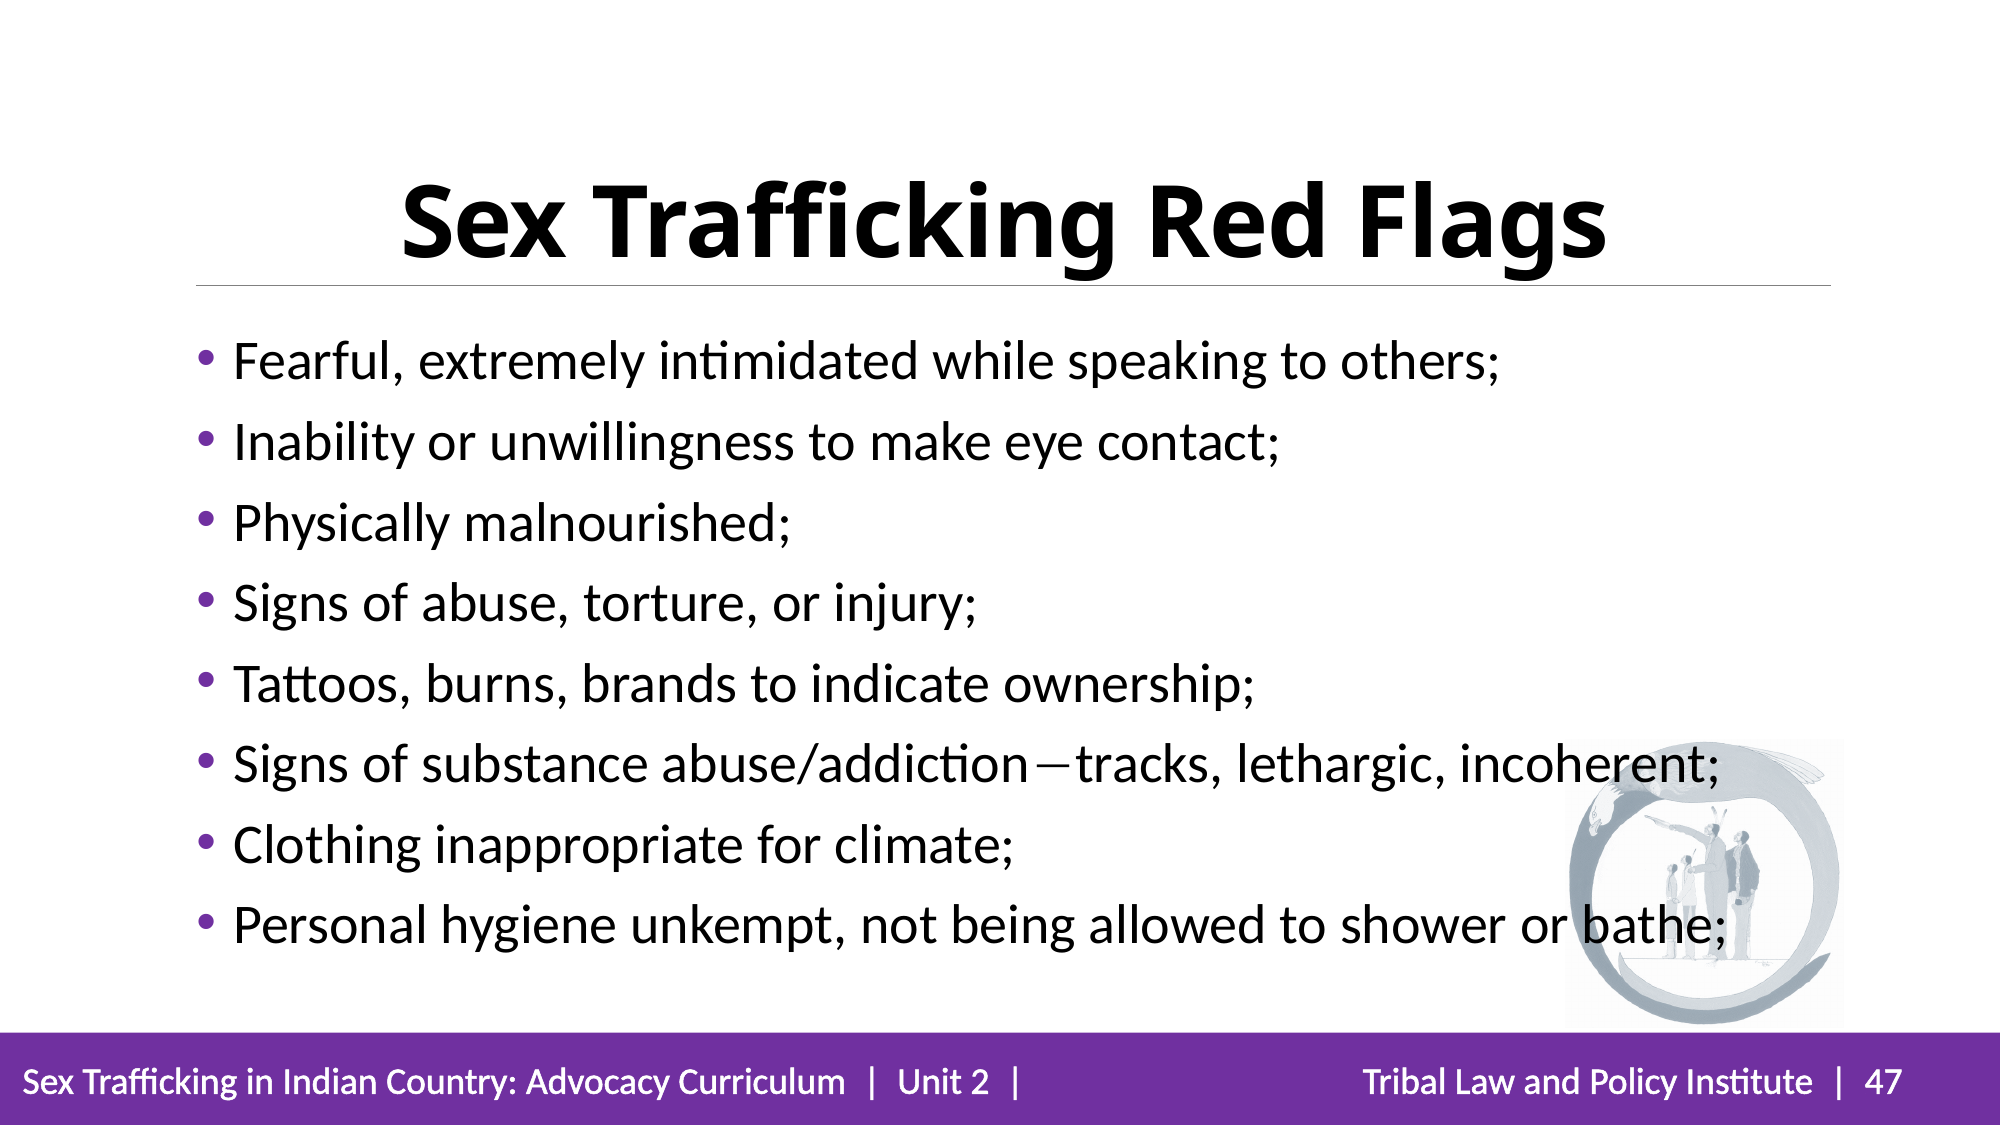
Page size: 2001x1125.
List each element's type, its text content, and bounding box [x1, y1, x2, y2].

list Fearful, extremely intimidated while speaking to others; Inability or unwillingness to make eye contact; Physically malnourished; Signs of abuse, torture, or injury; Tattoos, burns, brands to indicate ownership; Signs of substance abuse/addictiontracks, lethargic, incoherent; Clothing inappropriate for climate; Personal hygiene unkempt, not being allowed to shower or bathe; [196, 302, 1825, 978]
footer Sex Trafficking in Indian Country: Advocacy Curriculum | Unit 2 | Tribal Law and Policy Institute | 47 [0, 1032, 2000, 1125]
picture [1564, 738, 1845, 1029]
title Sex Trafficking Red Flags [180, 47, 1830, 285]
